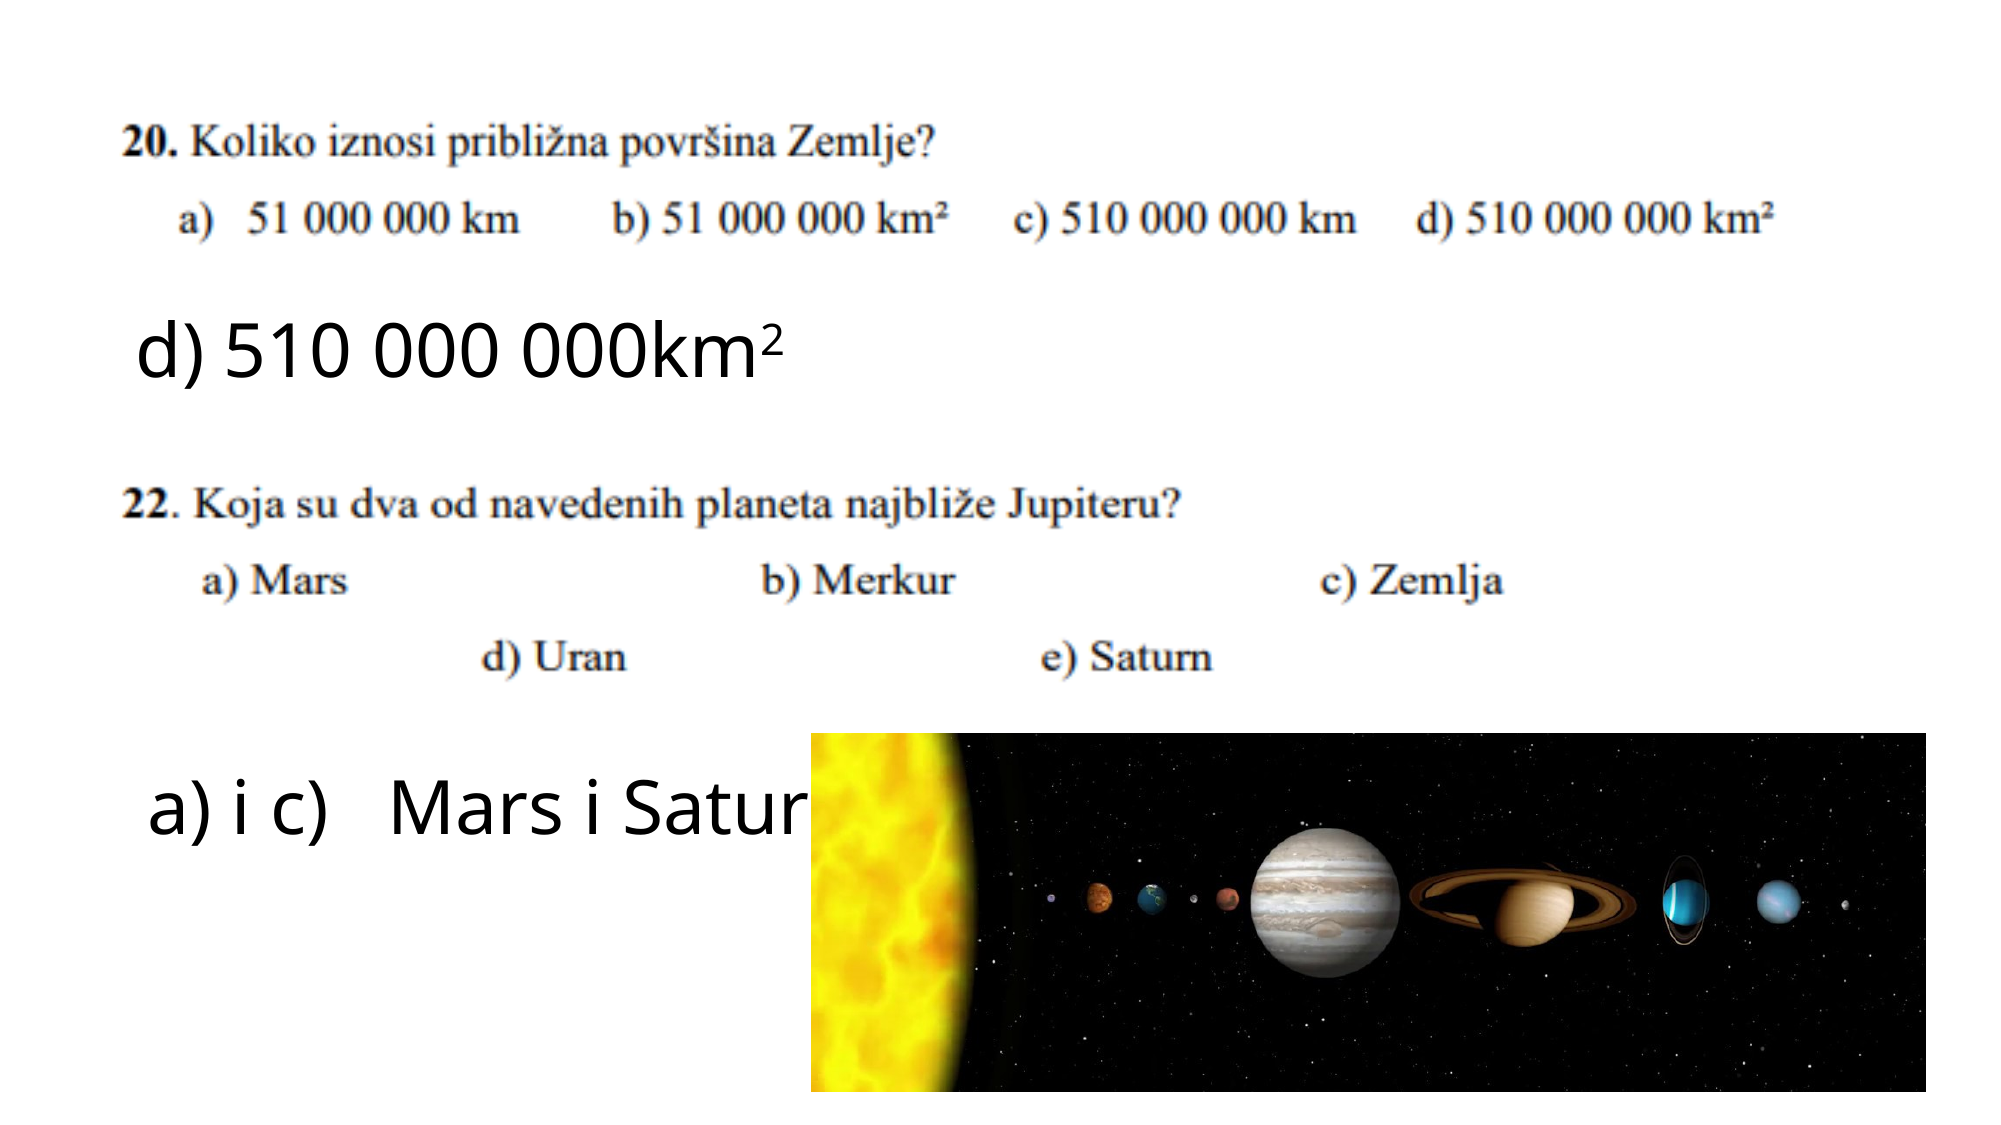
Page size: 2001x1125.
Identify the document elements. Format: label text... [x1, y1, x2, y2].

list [118, 75, 1811, 274]
title d) 510 000 000km2 [120, 272, 1846, 435]
picture [810, 733, 1926, 1092]
picture [118, 442, 1612, 707]
text_box a) i c) Mars i Saturn [132, 728, 1858, 892]
